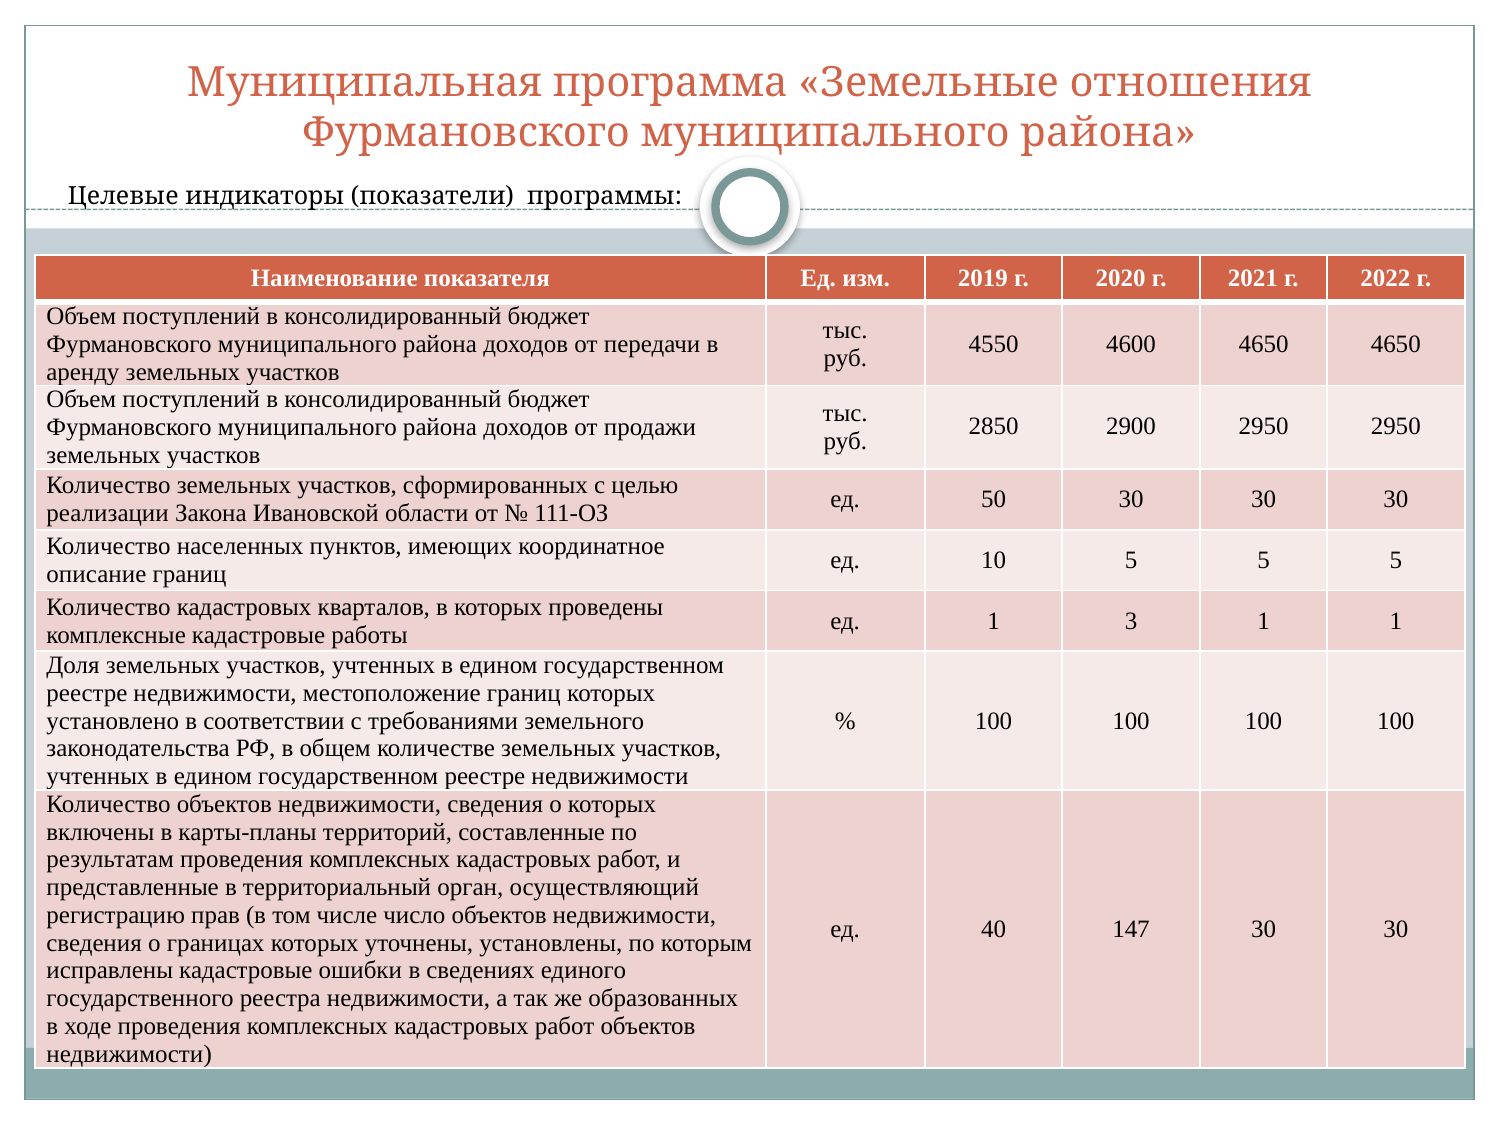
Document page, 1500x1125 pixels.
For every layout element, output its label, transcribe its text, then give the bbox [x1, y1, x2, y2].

title Муниципальная программа «Земельные отношения Фурмановского муниципального района» [49, 37, 1450, 162]
table_cell 2850 [926, 386, 1061, 468]
table_cell Объем поступлений в консолидированный бюджет Фурмановского муниципального района доходов от передачи в аренду земельных участков [36, 305, 765, 385]
table_cell 1 [1328, 591, 1464, 650]
table_cell 30 [1201, 470, 1326, 529]
table_cell 5 [1063, 531, 1199, 590]
table_cell 4550 [926, 305, 1061, 385]
table_cell ед. [767, 791, 924, 1067]
table_cell 50 [926, 470, 1061, 529]
table_cell 10 [926, 531, 1061, 590]
table_cell ед. [767, 470, 924, 529]
table_cell 30 [1063, 470, 1199, 529]
table_header Ед. изм. [767, 256, 924, 299]
table_cell 147 [1063, 791, 1199, 1067]
table_cell 100 [926, 652, 1061, 789]
table_cell ед. [767, 531, 924, 590]
table_cell 100 [1201, 652, 1326, 789]
table_header 2022 г. [1328, 256, 1464, 299]
table_cell тыс. руб. [767, 386, 924, 468]
table_header 2021 г. [1201, 256, 1326, 299]
list Целевые индикаторы (показатели) программы: [53, 137, 1449, 197]
table_cell 30 [1201, 791, 1326, 1067]
table_cell Количество земельных участков, сформированных с целью реализации Закона Ивановской области от № 111-ОЗ [36, 470, 765, 529]
table_cell Количество объектов недвижимости, сведения о которых включены в карты-планы территорий, составленные по результатам проведения комплексных кадастровых работ, и представленные в территориальный орган, осуществляющий регистрацию прав (в том числе число объектов недвижимости, сведения о границах которых уточнены, установлены, по которым исправлены кадастровые ошибки в сведениях единого государственного реестра недвижимости, а так же образованных в ходе проведения комплексных кадастровых работ объектов недвижимости) [36, 791, 765, 1067]
table_cell 1 [1201, 591, 1326, 650]
table_cell 5 [1328, 531, 1464, 590]
table_cell 2900 [1063, 386, 1199, 468]
table_cell 100 [1063, 652, 1199, 789]
table_cell 30 [1328, 791, 1464, 1067]
table_header 2019 г. [926, 256, 1061, 299]
table_cell 4650 [1201, 305, 1326, 385]
table_cell Доля земельных участков, учтенных в едином государственном реестре недвижимости, местоположение границ которых установлено в соответствии с требованиями земельного законодательства РФ, в общем количестве земельных участков, учтенных в едином государственном реестре недвижимости [36, 652, 765, 789]
table_cell ед. [767, 591, 924, 650]
table_cell Количество кадастровых кварталов, в которых проведены комплексные кадастровые работы [36, 591, 765, 650]
table_cell 40 [926, 791, 1061, 1067]
table_cell 4600 [1063, 305, 1199, 385]
table_cell Объем поступлений в консолидированный бюджет Фурмановского муниципального района доходов от продажи земельных участков [36, 386, 765, 468]
table_header 2020 г. [1063, 256, 1199, 299]
table_header Наименование показателя [36, 256, 765, 299]
table_cell % [767, 652, 924, 789]
table_cell 4650 [1328, 305, 1464, 385]
table_cell 2950 [1201, 386, 1326, 468]
table_cell Количество населенных пунктов, имеющих координатное описание границ [36, 531, 765, 590]
table_cell 1 [926, 591, 1061, 650]
table_cell 100 [1328, 652, 1464, 789]
table_cell тыс. руб. [767, 305, 924, 385]
table_cell 5 [1201, 531, 1326, 590]
table_cell 30 [1328, 470, 1464, 529]
table_cell 2950 [1328, 386, 1464, 468]
table_cell 3 [1063, 591, 1199, 650]
